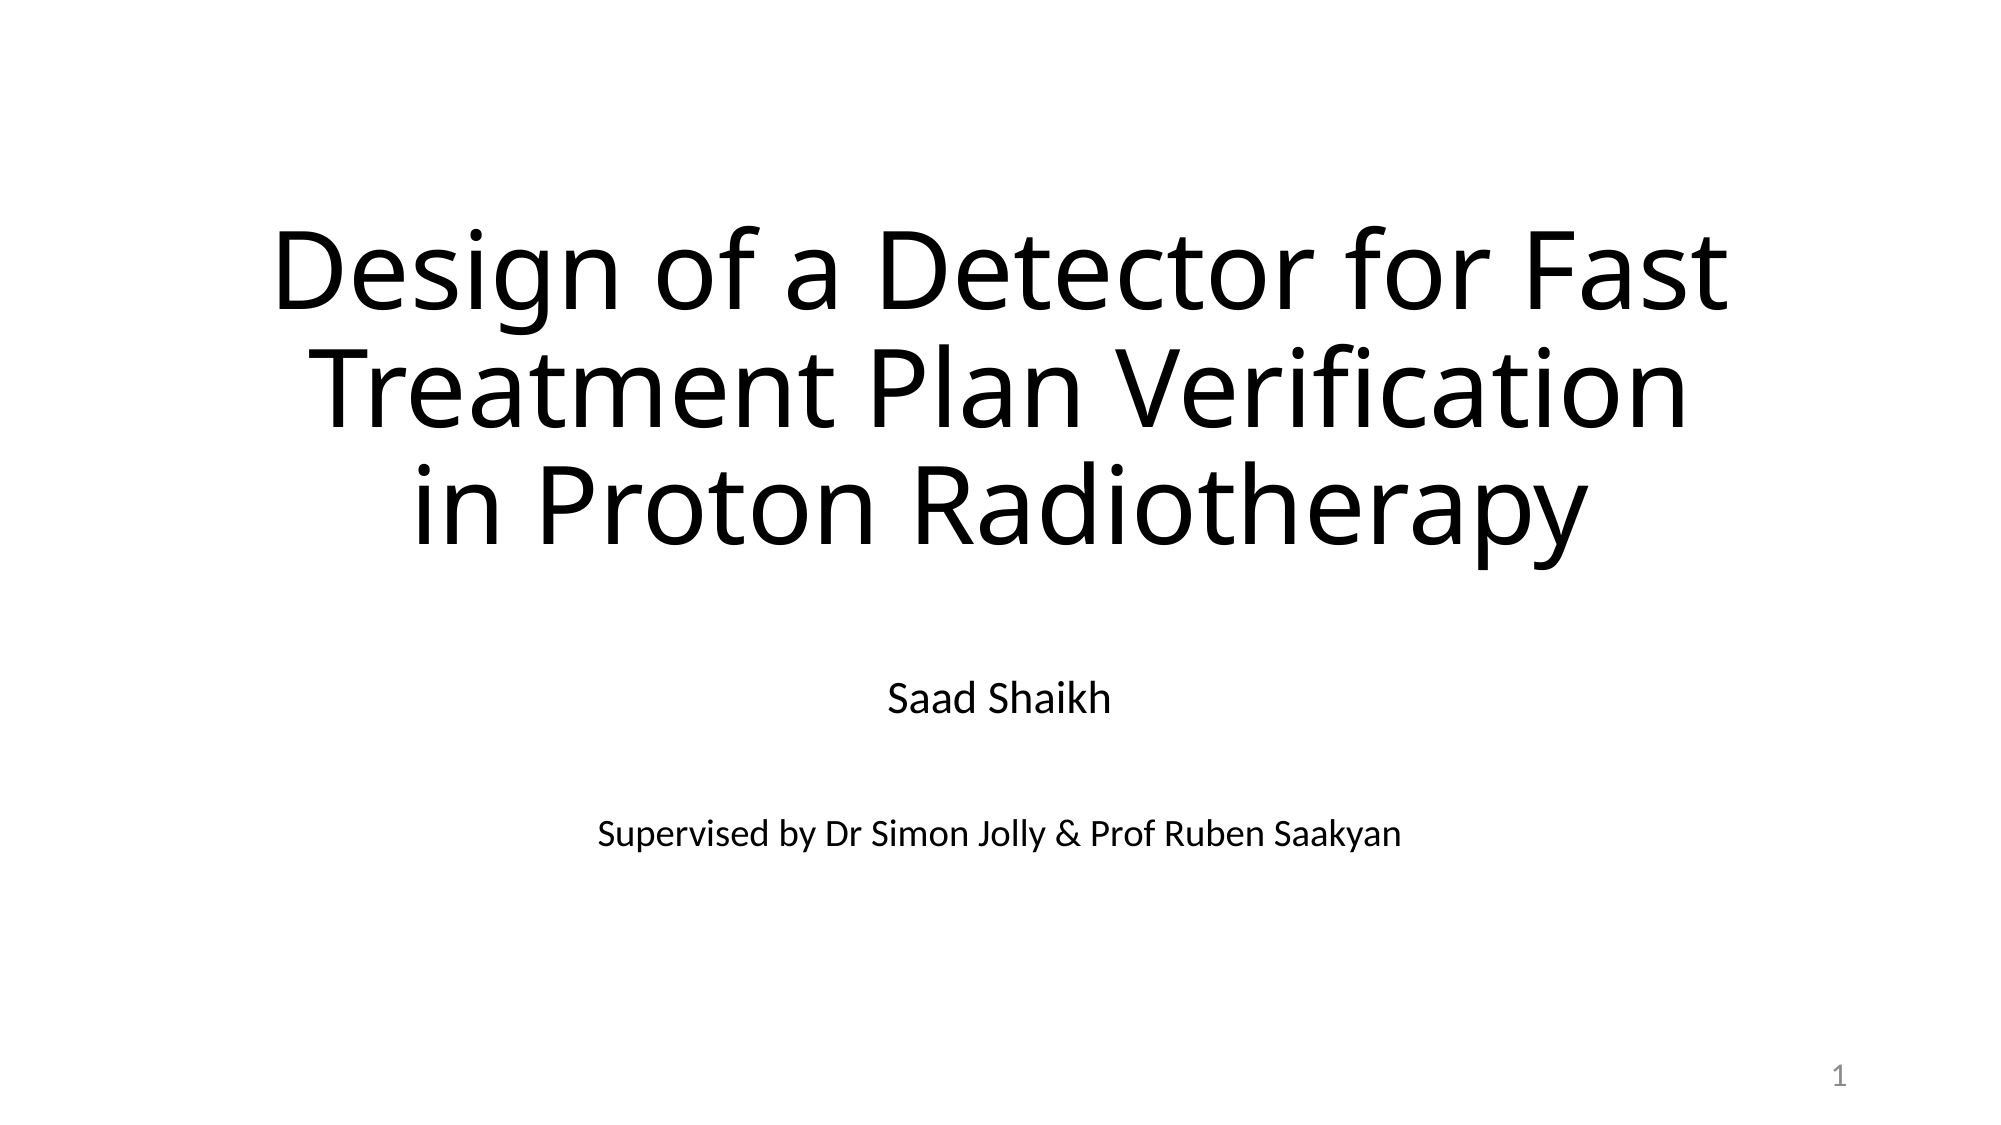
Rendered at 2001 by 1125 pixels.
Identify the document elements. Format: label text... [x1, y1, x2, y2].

title Design of a Detector for Fast Treatment Plan Verification in Proton Radiotherapy [249, 184, 1750, 576]
subtitle Saad Shaikh Supervised by Dr Simon Jolly & Prof Ruben Saakyan [249, 590, 1750, 863]
slide_number 1 [1412, 1042, 1863, 1103]
